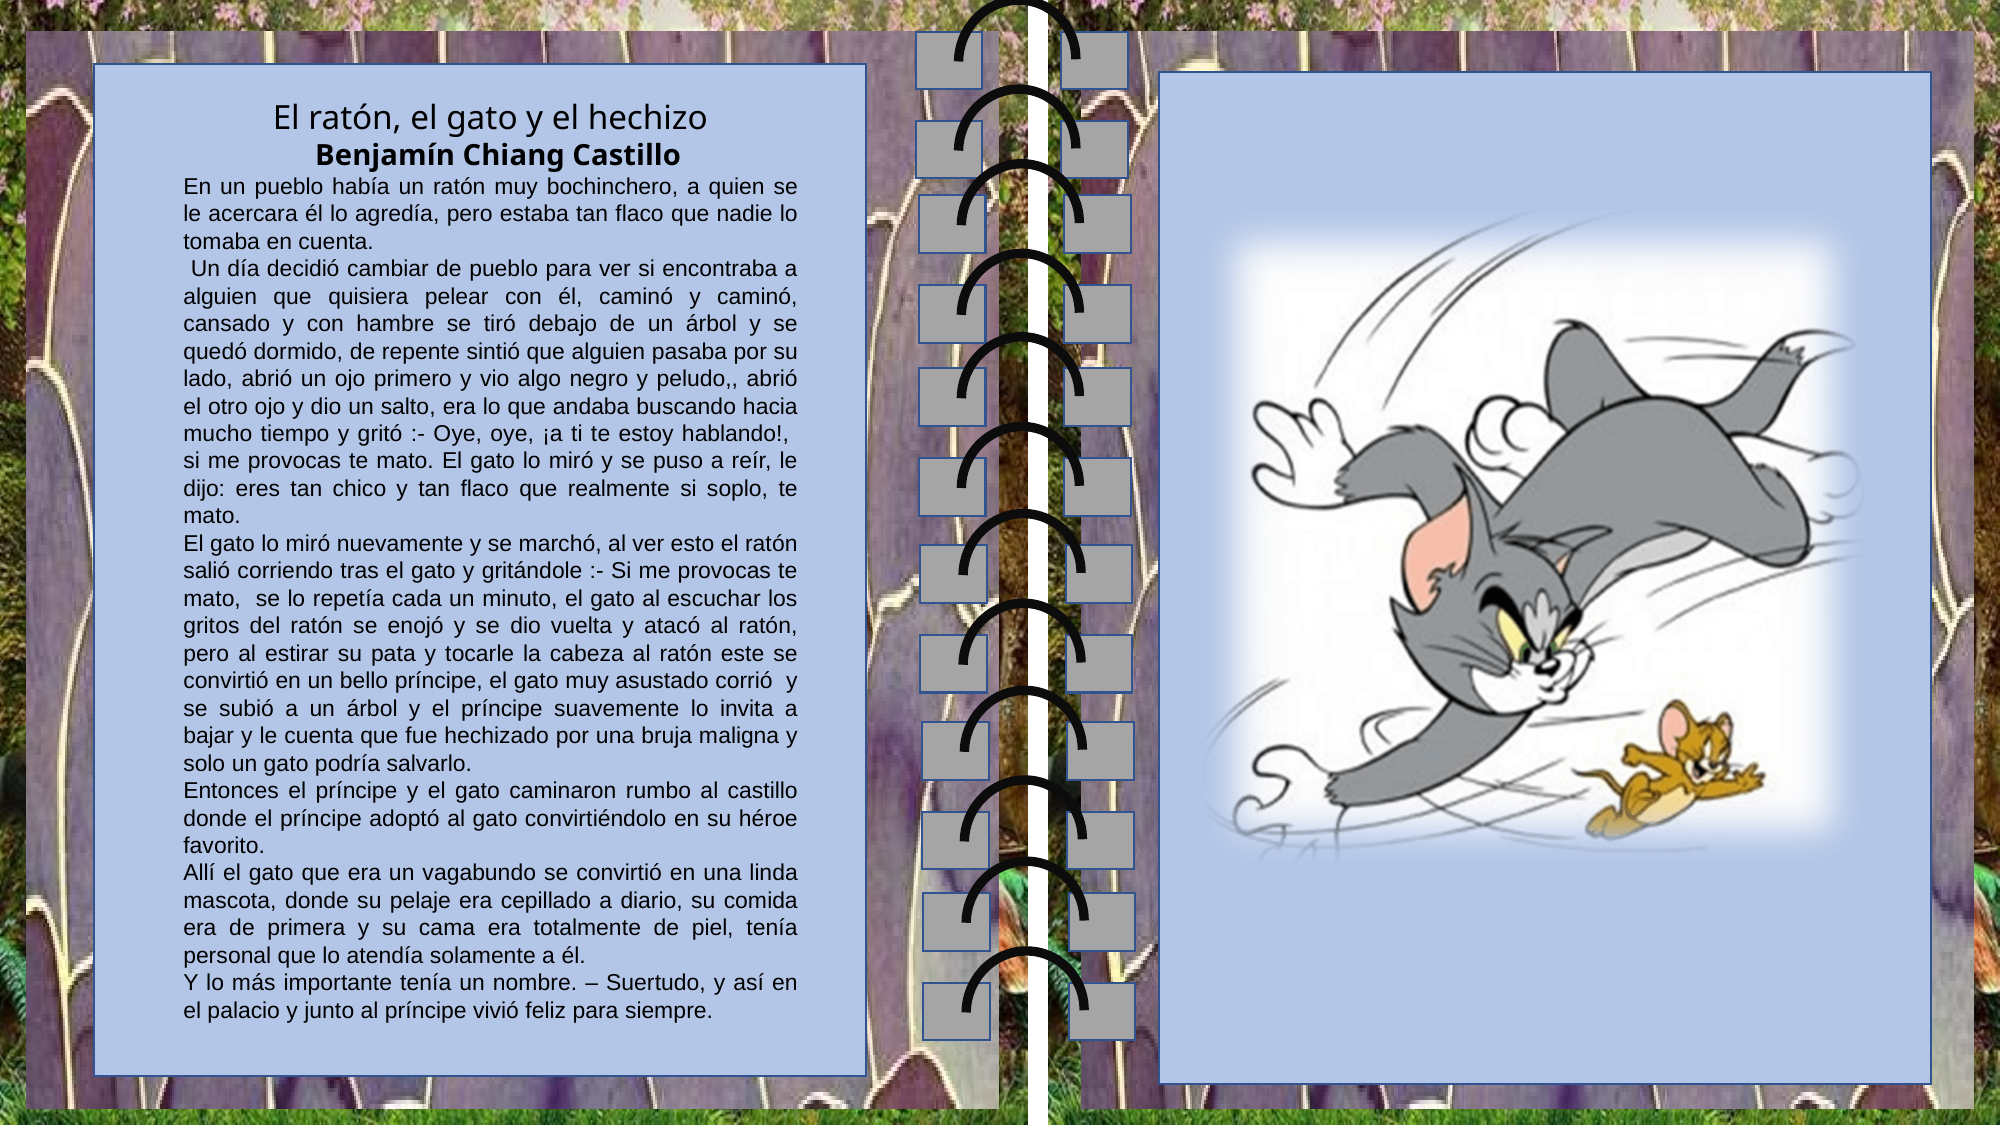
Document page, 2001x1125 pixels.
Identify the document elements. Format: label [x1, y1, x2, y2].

text_box [921, 747, 1135, 843]
text_box [918, 145, 1131, 318]
text_box [915, 0, 1128, 147]
picture [1048, 0, 2000, 1125]
picture [0, 0, 1028, 1125]
text_box [918, 318, 1131, 495]
text_box [923, 843, 1136, 1090]
text_box [920, 495, 1133, 743]
